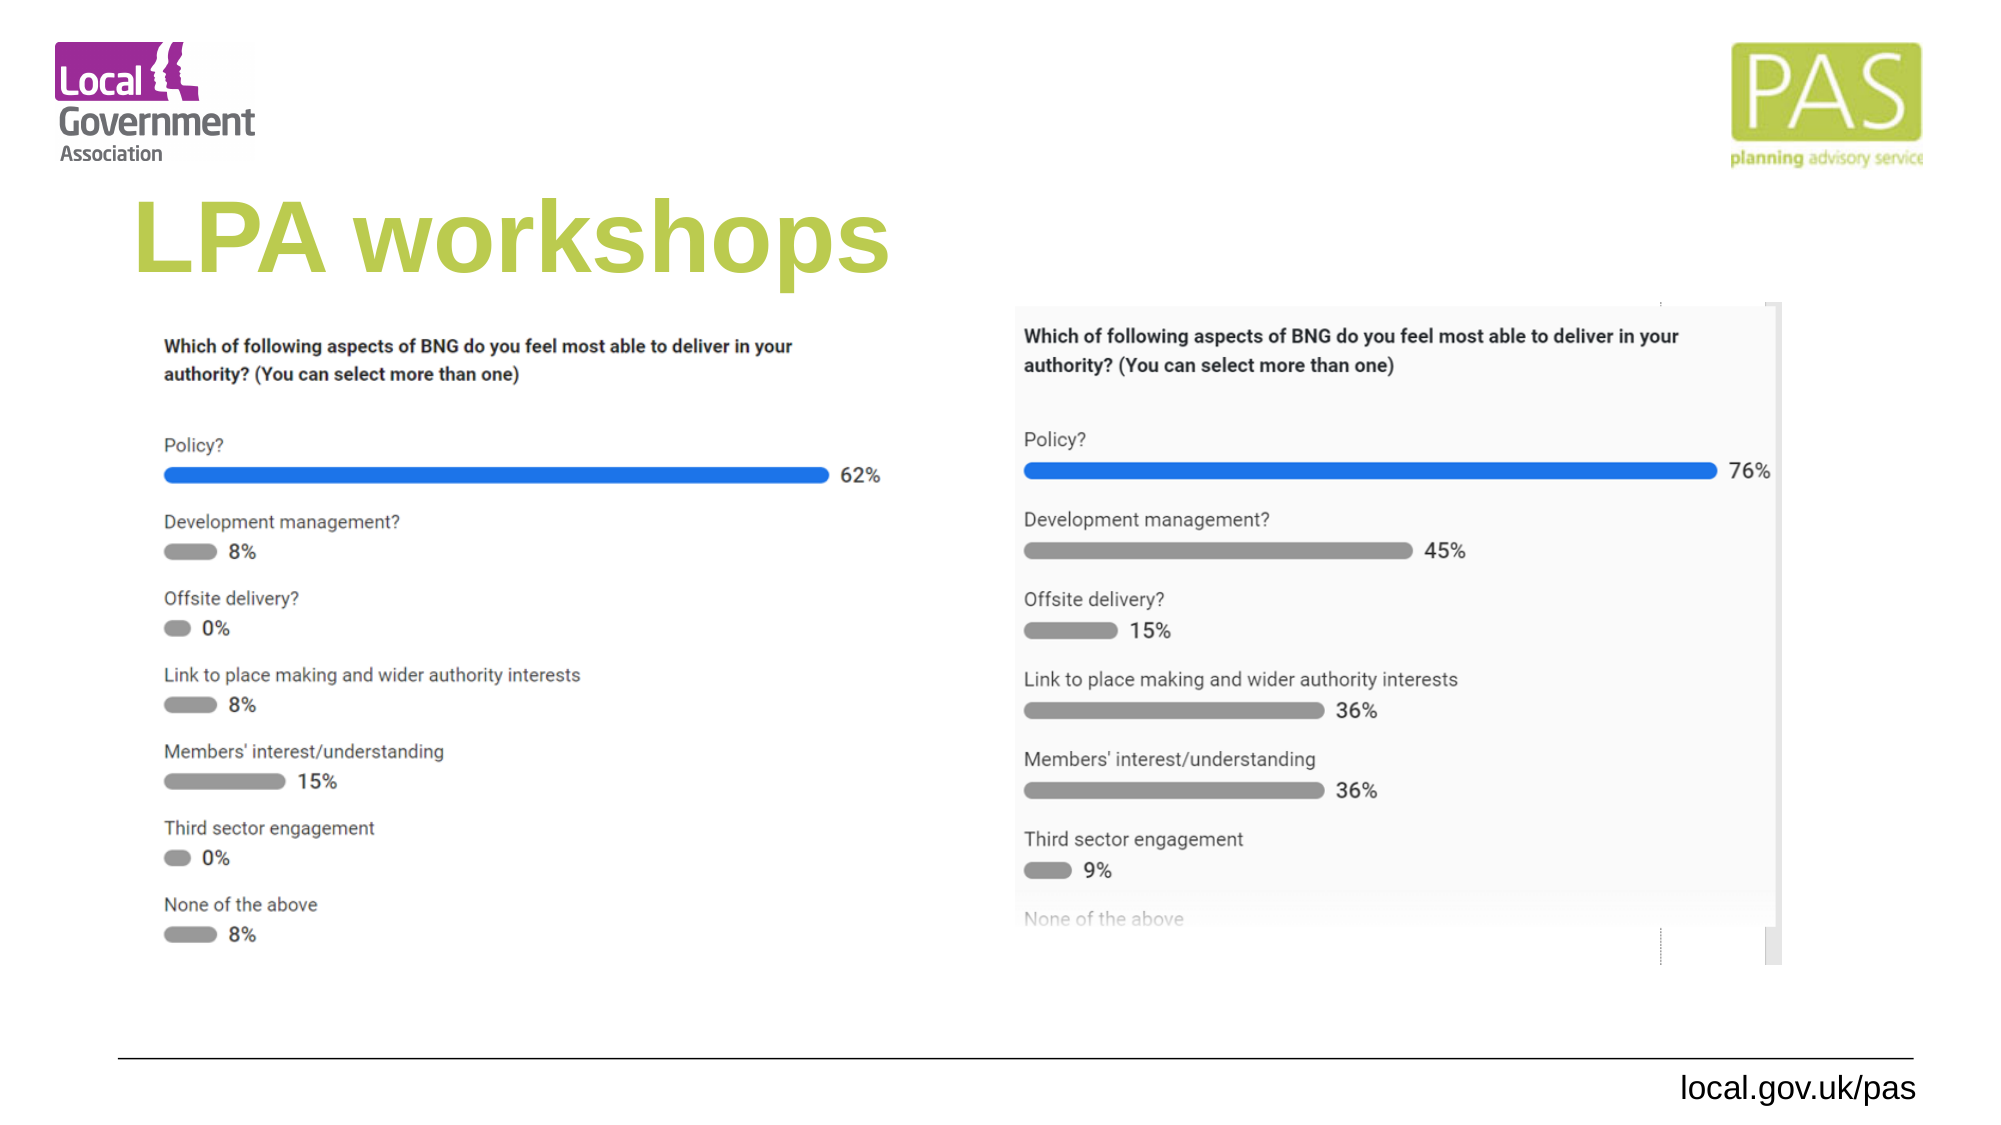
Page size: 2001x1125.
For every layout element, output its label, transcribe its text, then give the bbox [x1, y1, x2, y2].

picture [55, 42, 255, 161]
title LPA workshops [117, 184, 1918, 279]
picture [1731, 42, 1923, 170]
picture [1015, 302, 1783, 965]
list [161, 326, 894, 1006]
